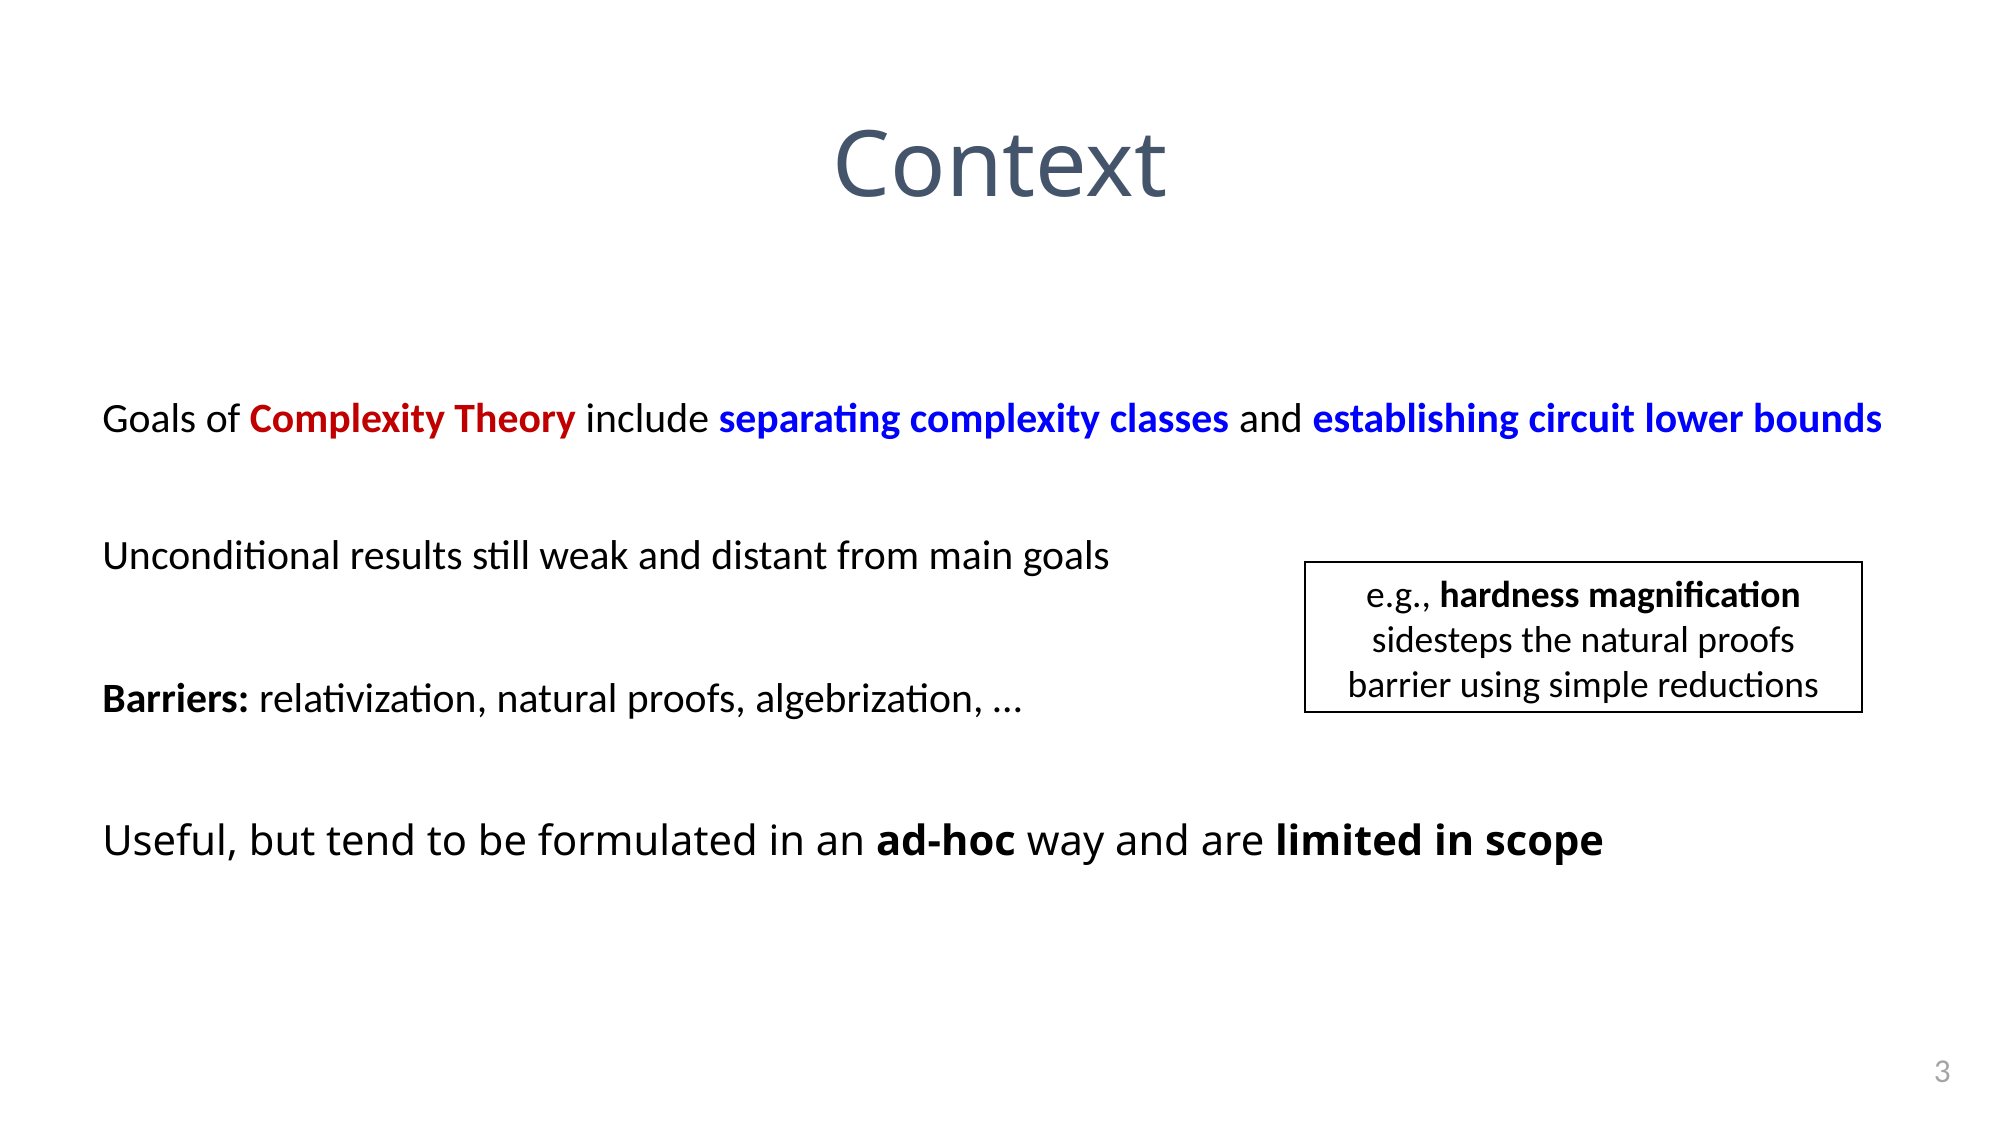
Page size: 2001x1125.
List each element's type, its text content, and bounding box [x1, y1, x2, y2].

text_box Unconditional results still weak and distant from main goals [87, 520, 1576, 586]
title Context [137, 58, 1863, 276]
text_box Goals of Complexity Theory include separating complexity classes and establishing circuit lower bounds [87, 383, 1905, 448]
text_box Useful, but tend to be formulated in an ad-hoc way and are limited in scope [87, 806, 1676, 872]
text_box e.g., hardness magnification sidesteps the natural proofs barrier using simple reductions [1304, 561, 1863, 713]
text_box Barriers: relativization, natural proofs, algebrization, … [87, 663, 1760, 729]
text_box 3 [1907, 1041, 1977, 1097]
